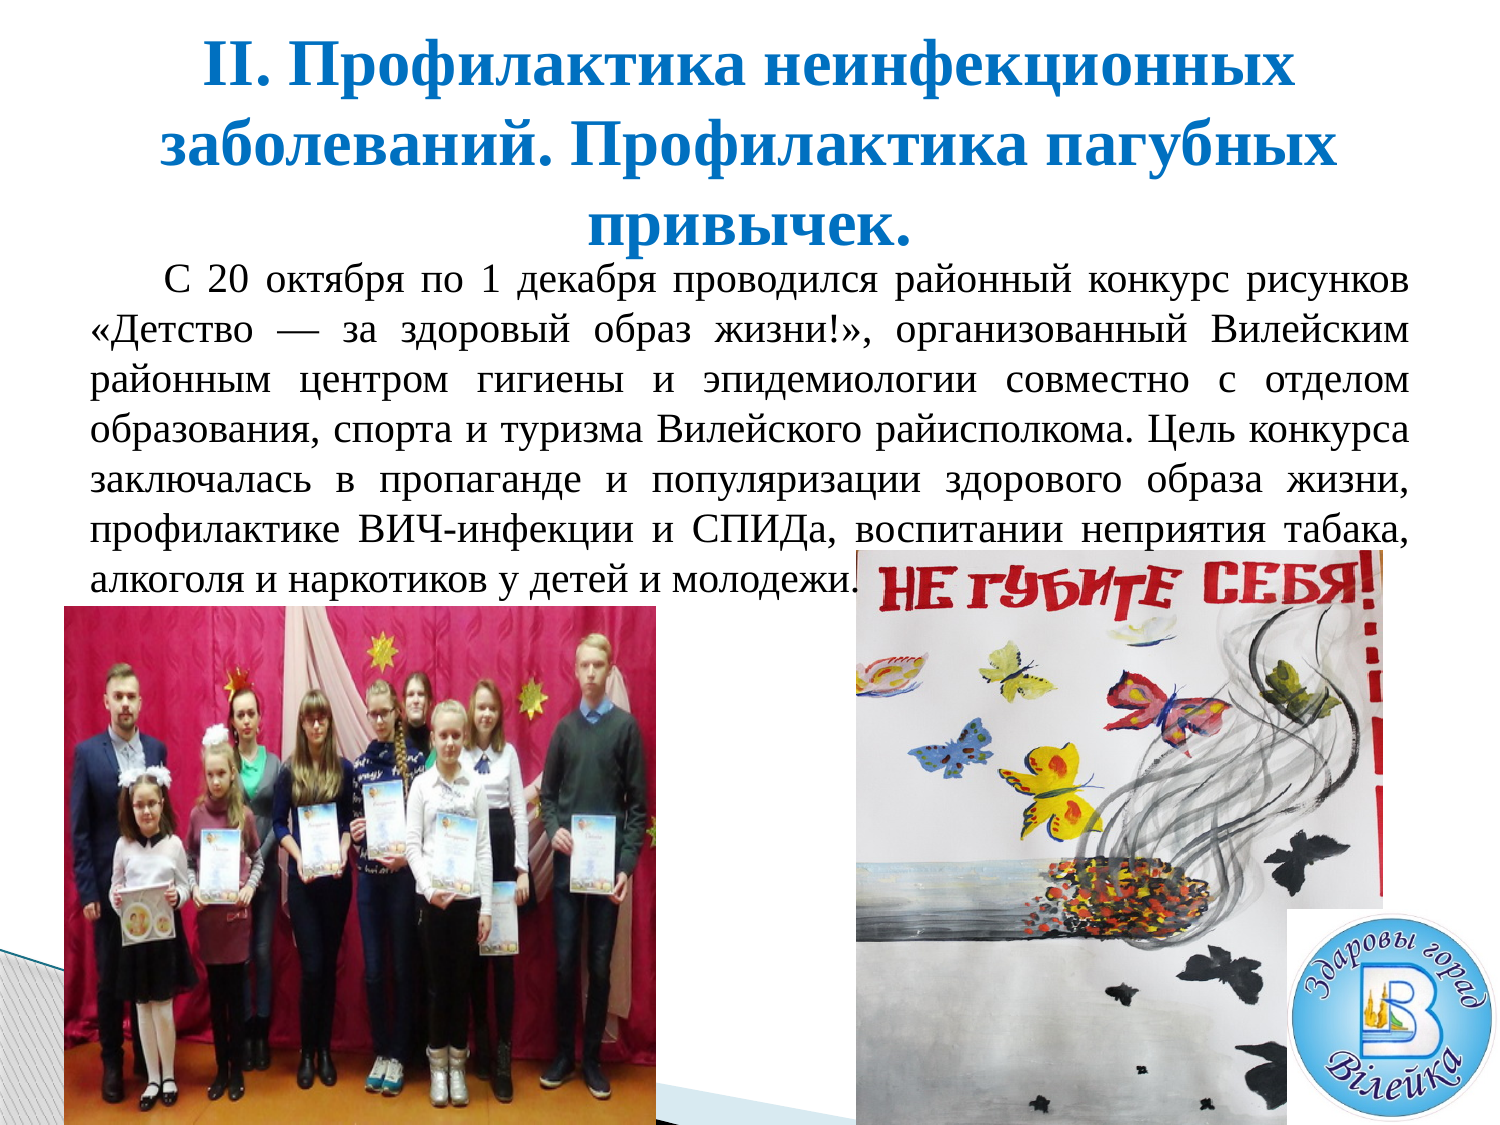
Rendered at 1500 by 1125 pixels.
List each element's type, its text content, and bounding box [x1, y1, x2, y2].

list С 20 октября по 1 декабря проводился районный конкурс рисунков «Детство — за здоровый образ жизни!», организованный Вилейским районным центром гигиены и эпидемиологии совместно с отделом образования, спорта и туризма Вилейского райисполкома. Цель конкурса заключалась в пропаганде и популяризации здорового образа жизни, профилактике ВИЧ-инфекции и СПИДа, воспитании неприятия табака, алкоголя и наркотиков у детей и молодежи. [75, 243, 1425, 986]
picture [64, 606, 656, 1125]
picture [856, 550, 1498, 1125]
title II. Профилактика неинфекционных заболеваний. Профилактика пагубных привычек. [75, 45, 1425, 233]
